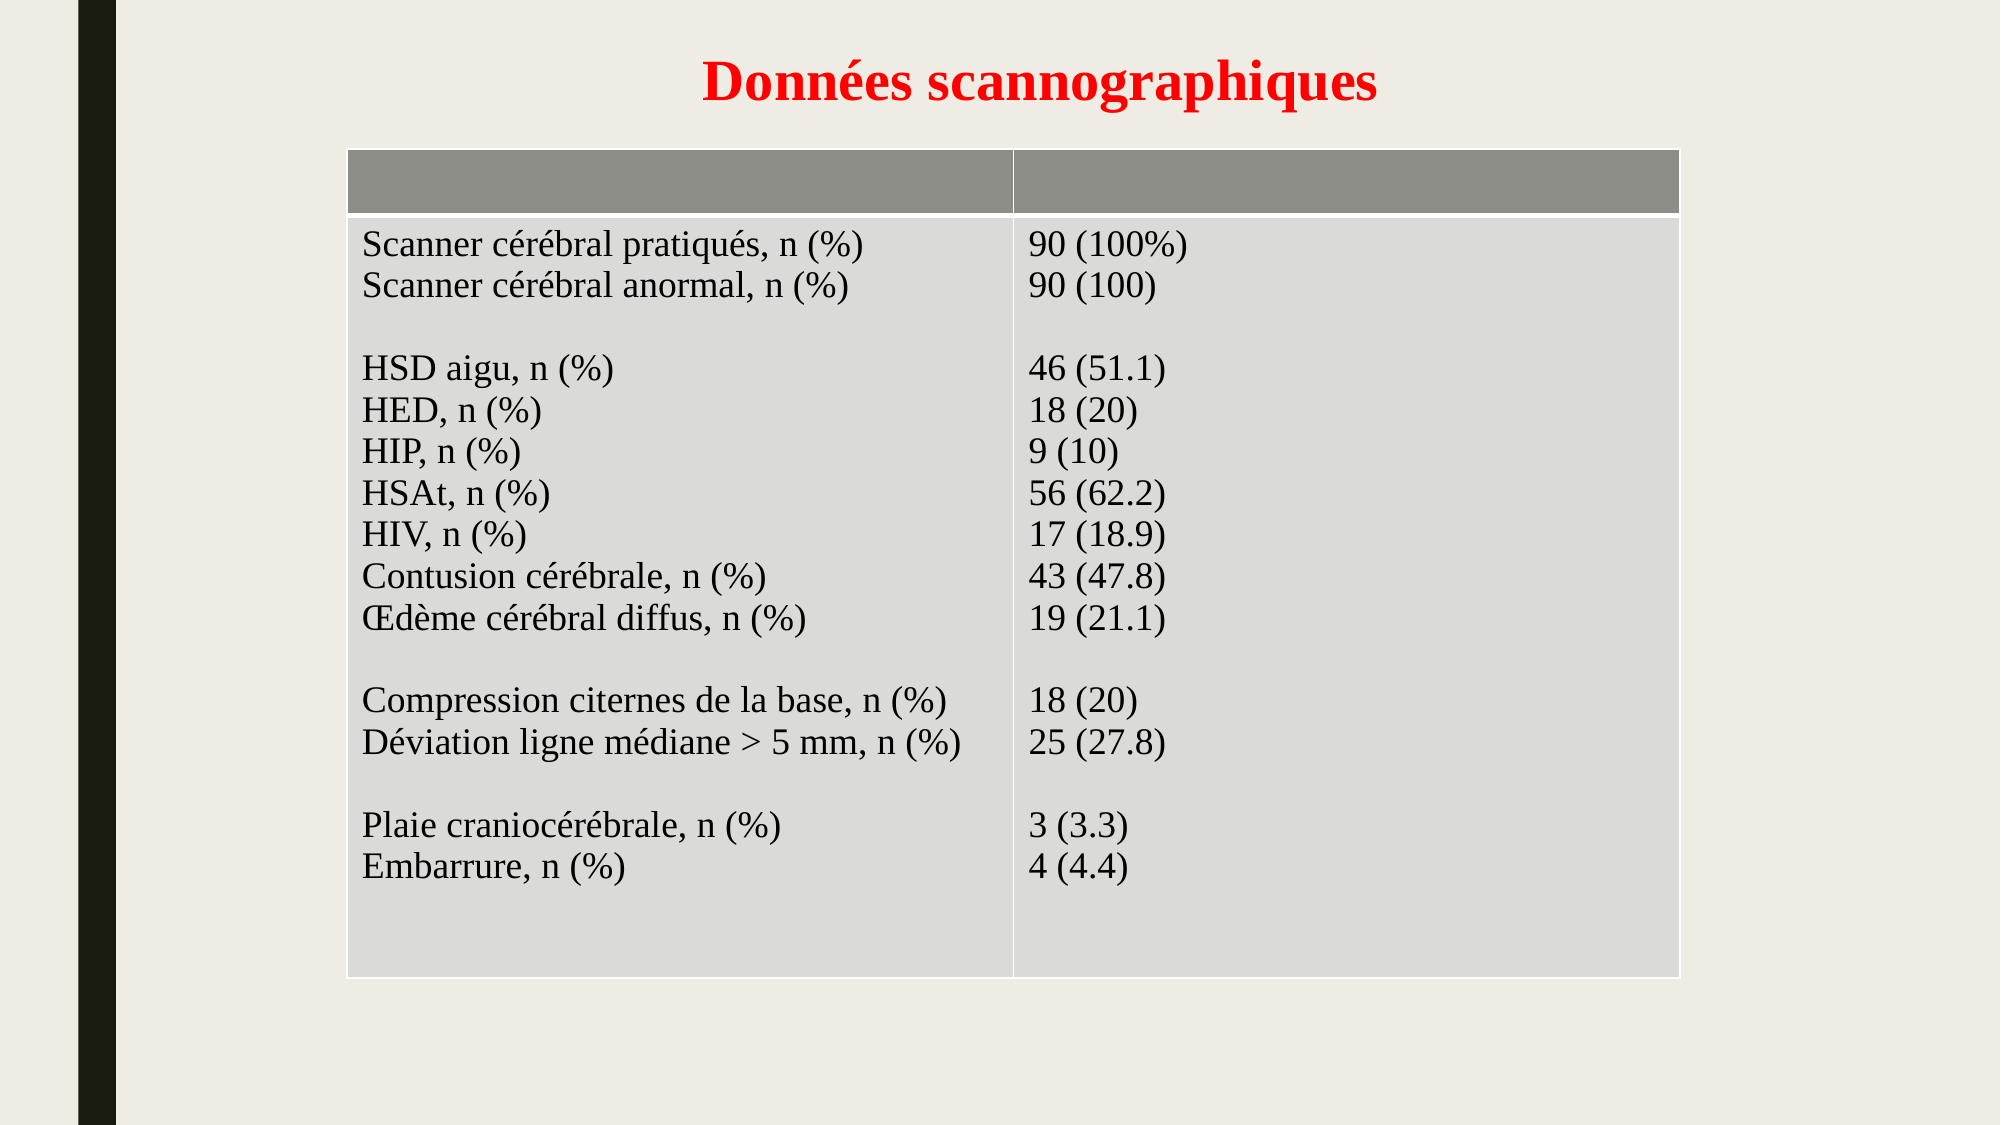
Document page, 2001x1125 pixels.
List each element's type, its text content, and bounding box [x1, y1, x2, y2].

table_header [1014, 150, 1679, 213]
table_header [348, 150, 1013, 213]
table_cell 90 (100%) 90 (100) 46 (51.1) 18 (20) 9 (10) 56 (62.2) 17 (18.9) 43 (47.8) 19 (21.1) 18 (20) 25 (27.8) 3 (3.3) 4 (4.4) [1014, 218, 1679, 977]
text_box Données scannographiques [218, 35, 1878, 120]
table_cell Scanner cérébral pratiqués, n (%) Scanner cérébral anormal, n (%) HSD aigu, n (%) HED, n (%) HIP, n (%) HSAt, n (%) HIV, n (%) Contusion cérébrale, n (%) Œdème cérébral diffus, n (%) Compression citernes de la base, n (%) Déviation ligne médiane > 5 mm, n (%) Plaie craniocérébrale, n (%) Embarrure, n (%) [348, 218, 1013, 977]
